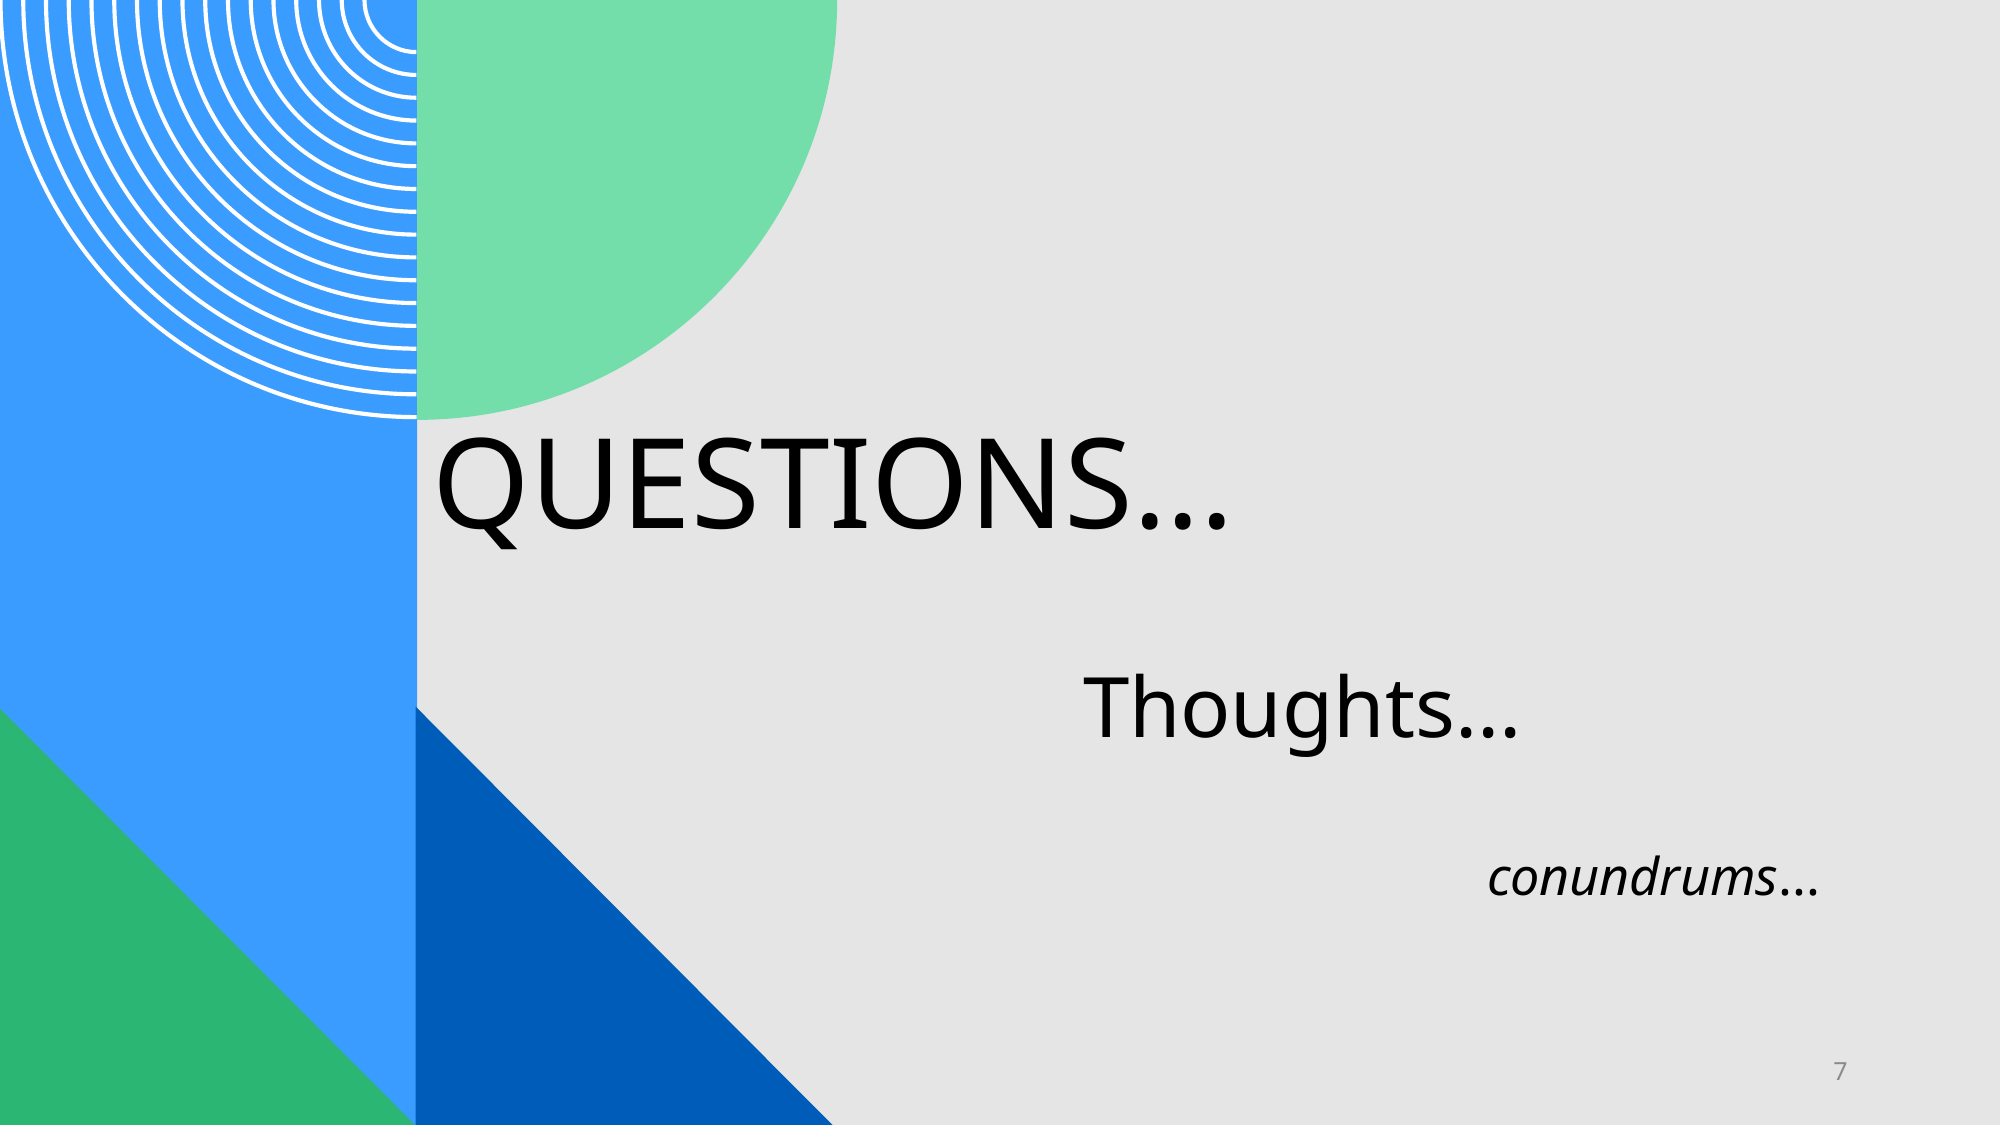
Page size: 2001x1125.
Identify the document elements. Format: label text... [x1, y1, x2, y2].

title QUESTIONS... [432, 403, 592, 553]
list Thoughts... [1083, 665, 1729, 762]
text_box [592, 325, 719, 593]
list conundrums... [1472, 843, 1886, 941]
slide_number 7 [1412, 1042, 1863, 1103]
title QUESTIONS... [719, 403, 1358, 553]
